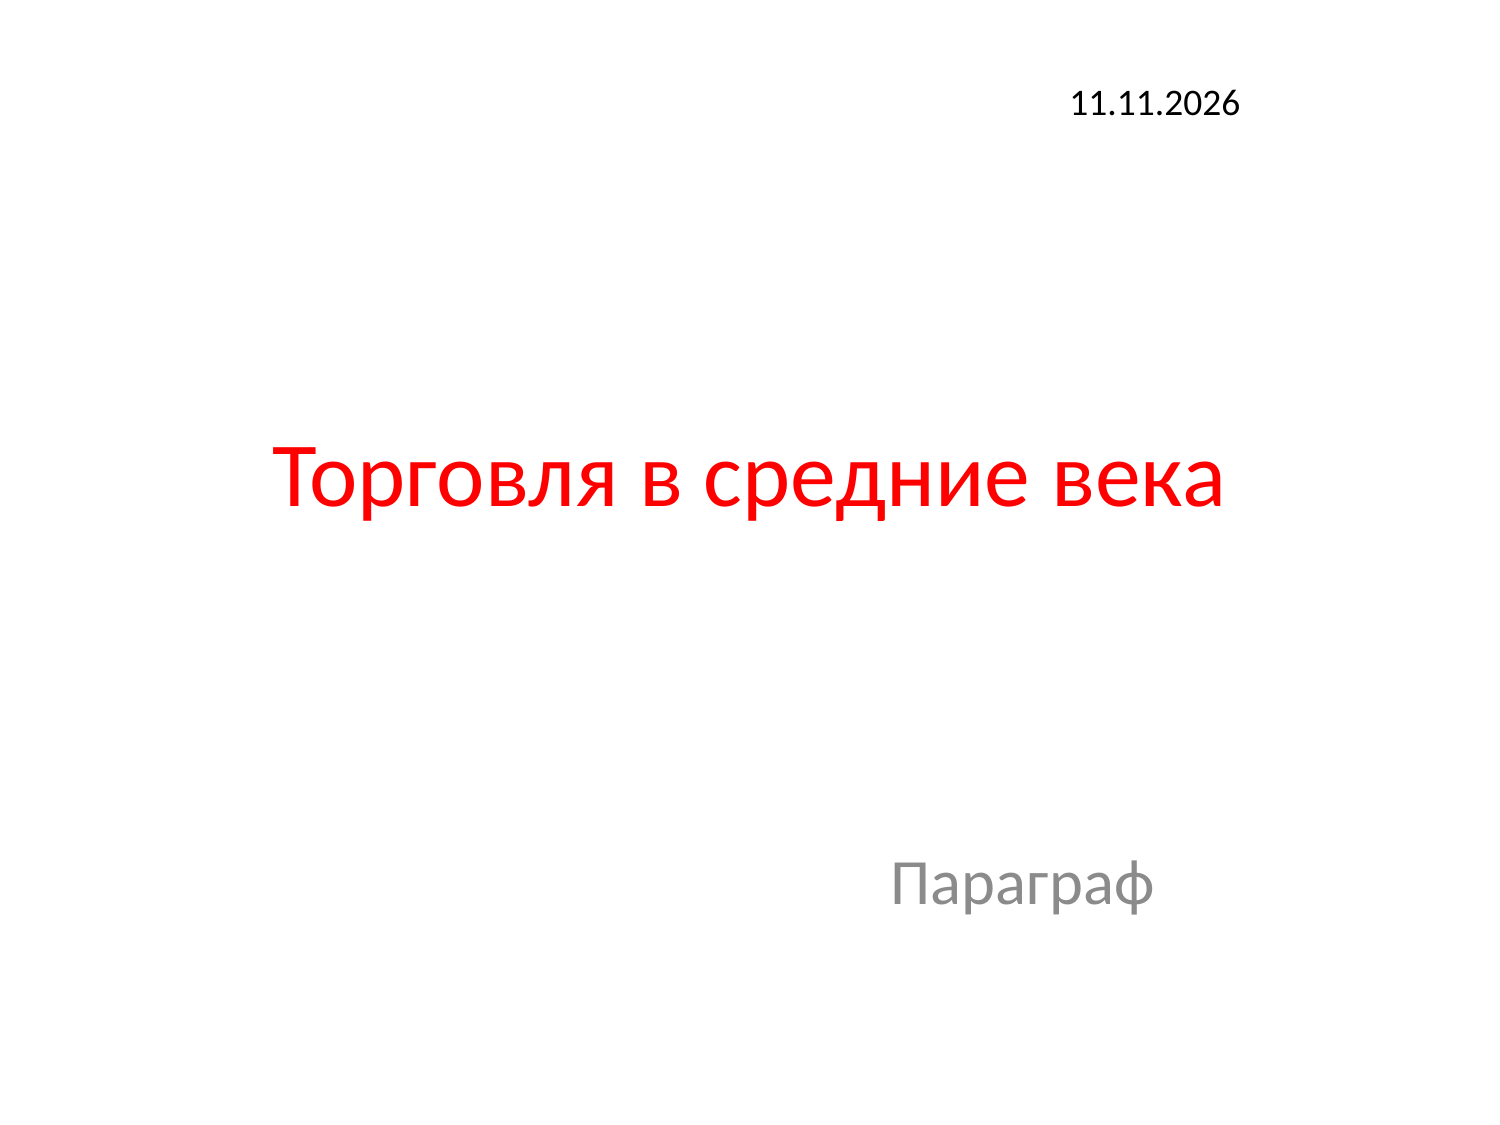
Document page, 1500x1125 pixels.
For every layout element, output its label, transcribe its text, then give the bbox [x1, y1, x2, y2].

subtitle Параграф [785, 832, 1275, 925]
title Торговля в средние века [112, 349, 1388, 591]
text_box 08.03.2016 [1054, 70, 1325, 130]
